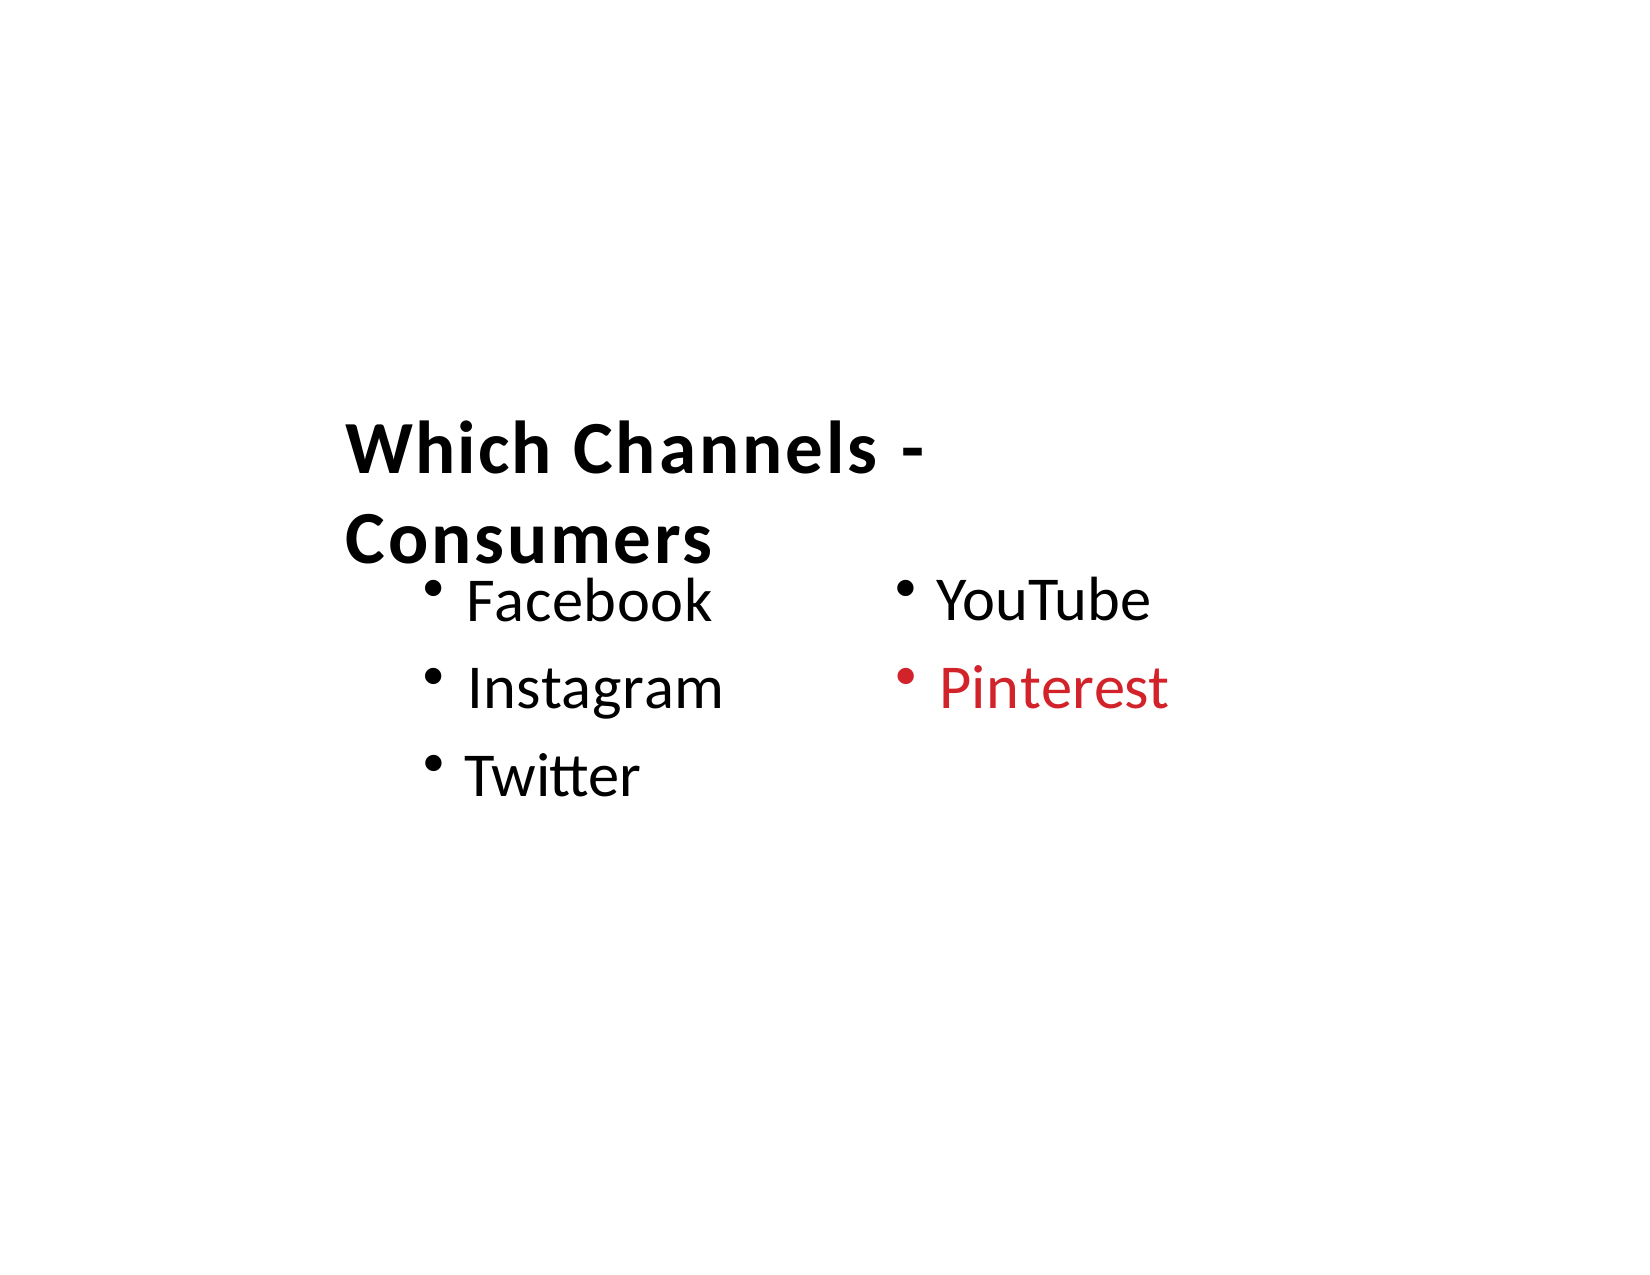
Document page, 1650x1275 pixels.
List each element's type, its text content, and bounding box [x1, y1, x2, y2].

title Which Channels - Consumers [343, 396, 1307, 612]
text_box YouTube Pinterest [893, 543, 1172, 721]
text_box Facebook Instagram Twitter [420, 543, 733, 809]
